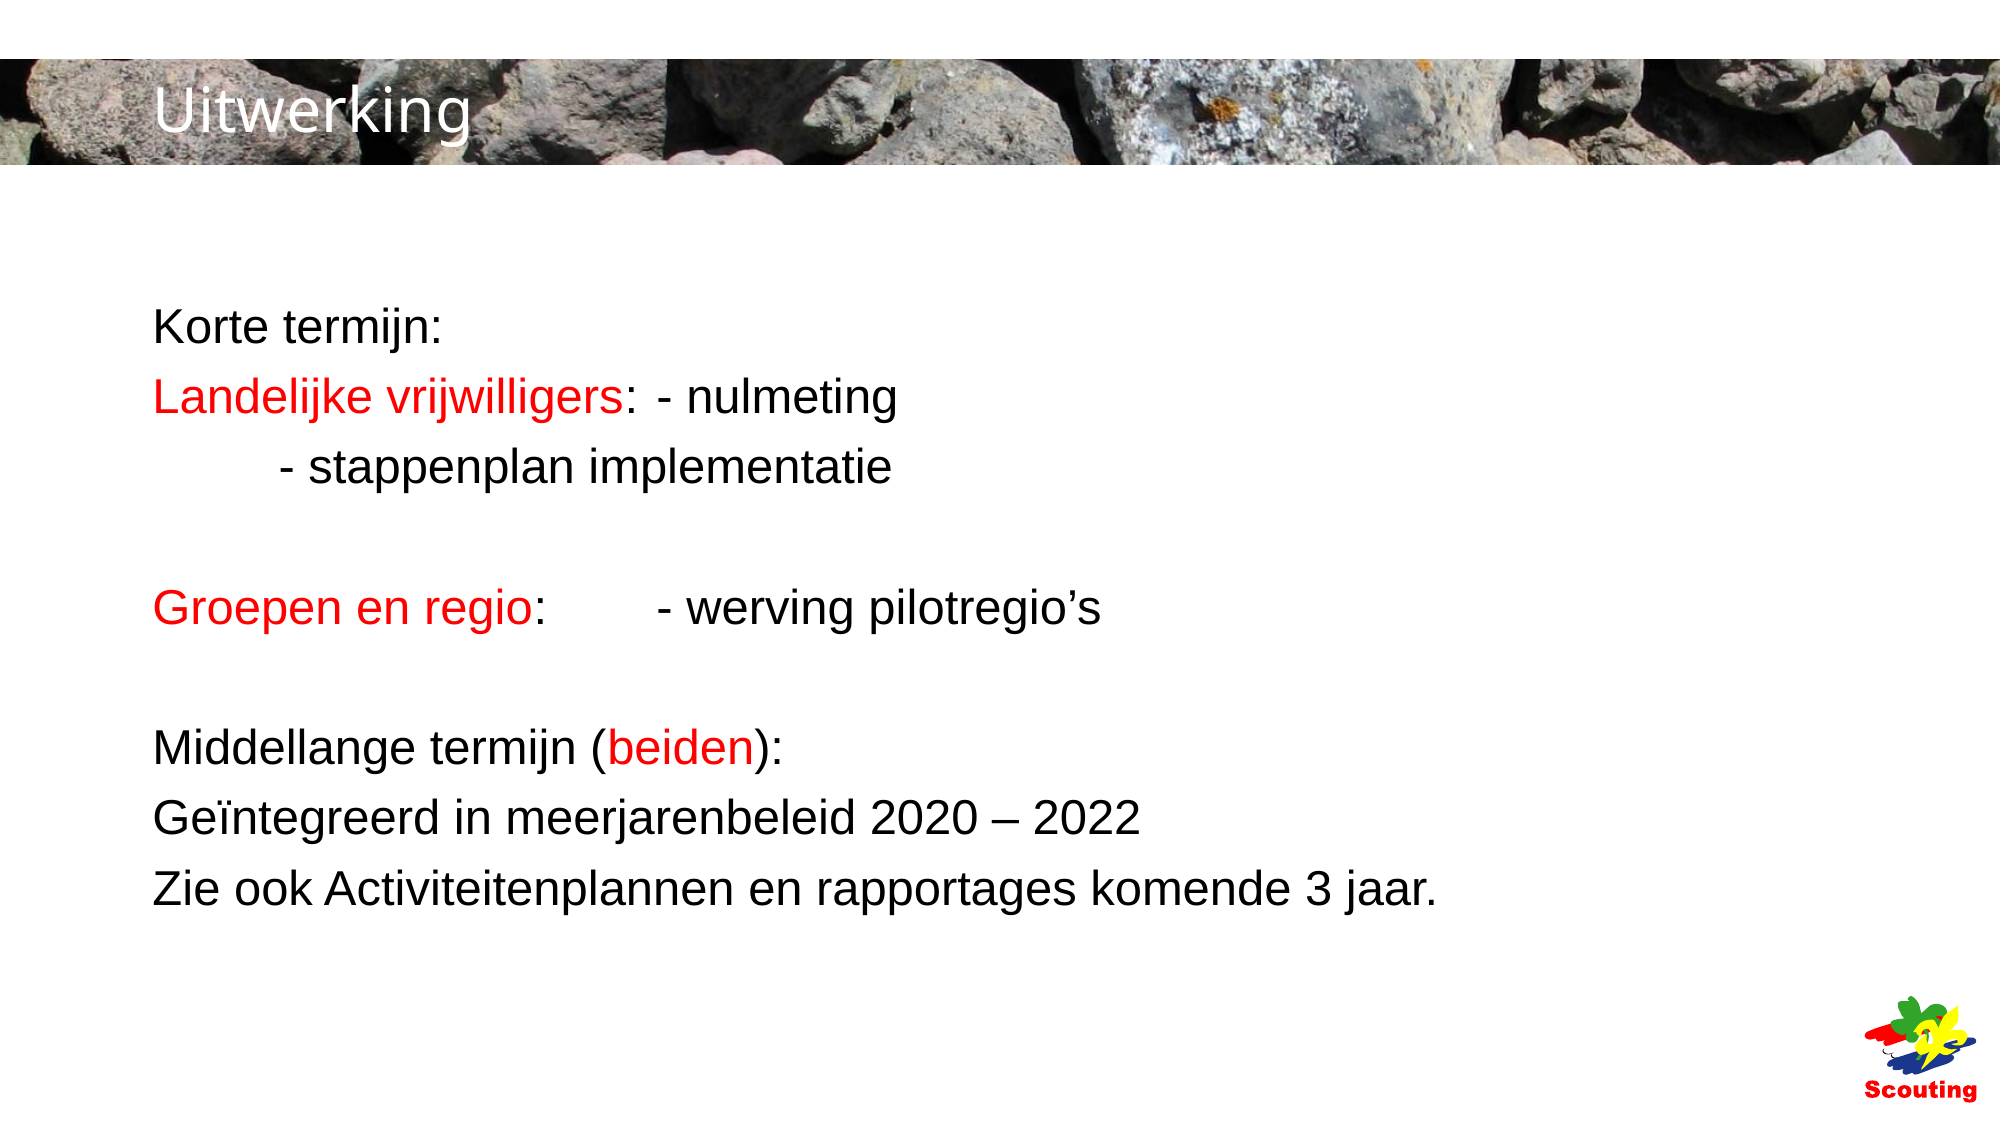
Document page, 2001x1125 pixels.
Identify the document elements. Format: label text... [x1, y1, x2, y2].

title Uitwerking [137, 59, 1863, 165]
picture [0, 59, 137, 165]
list Korte termijn: Landelijke vrijwilligers: - nulmeting - stappenplan implementatie Groepen en regio: - werving pilotregio’s Middellange termijn (beiden): Geïntegreerd in meerjarenbeleid 2020 – 2022 Zie ook Activiteitenplannen en rapportages komende 3 jaar. [137, 217, 1863, 932]
picture [1863, 59, 2000, 165]
